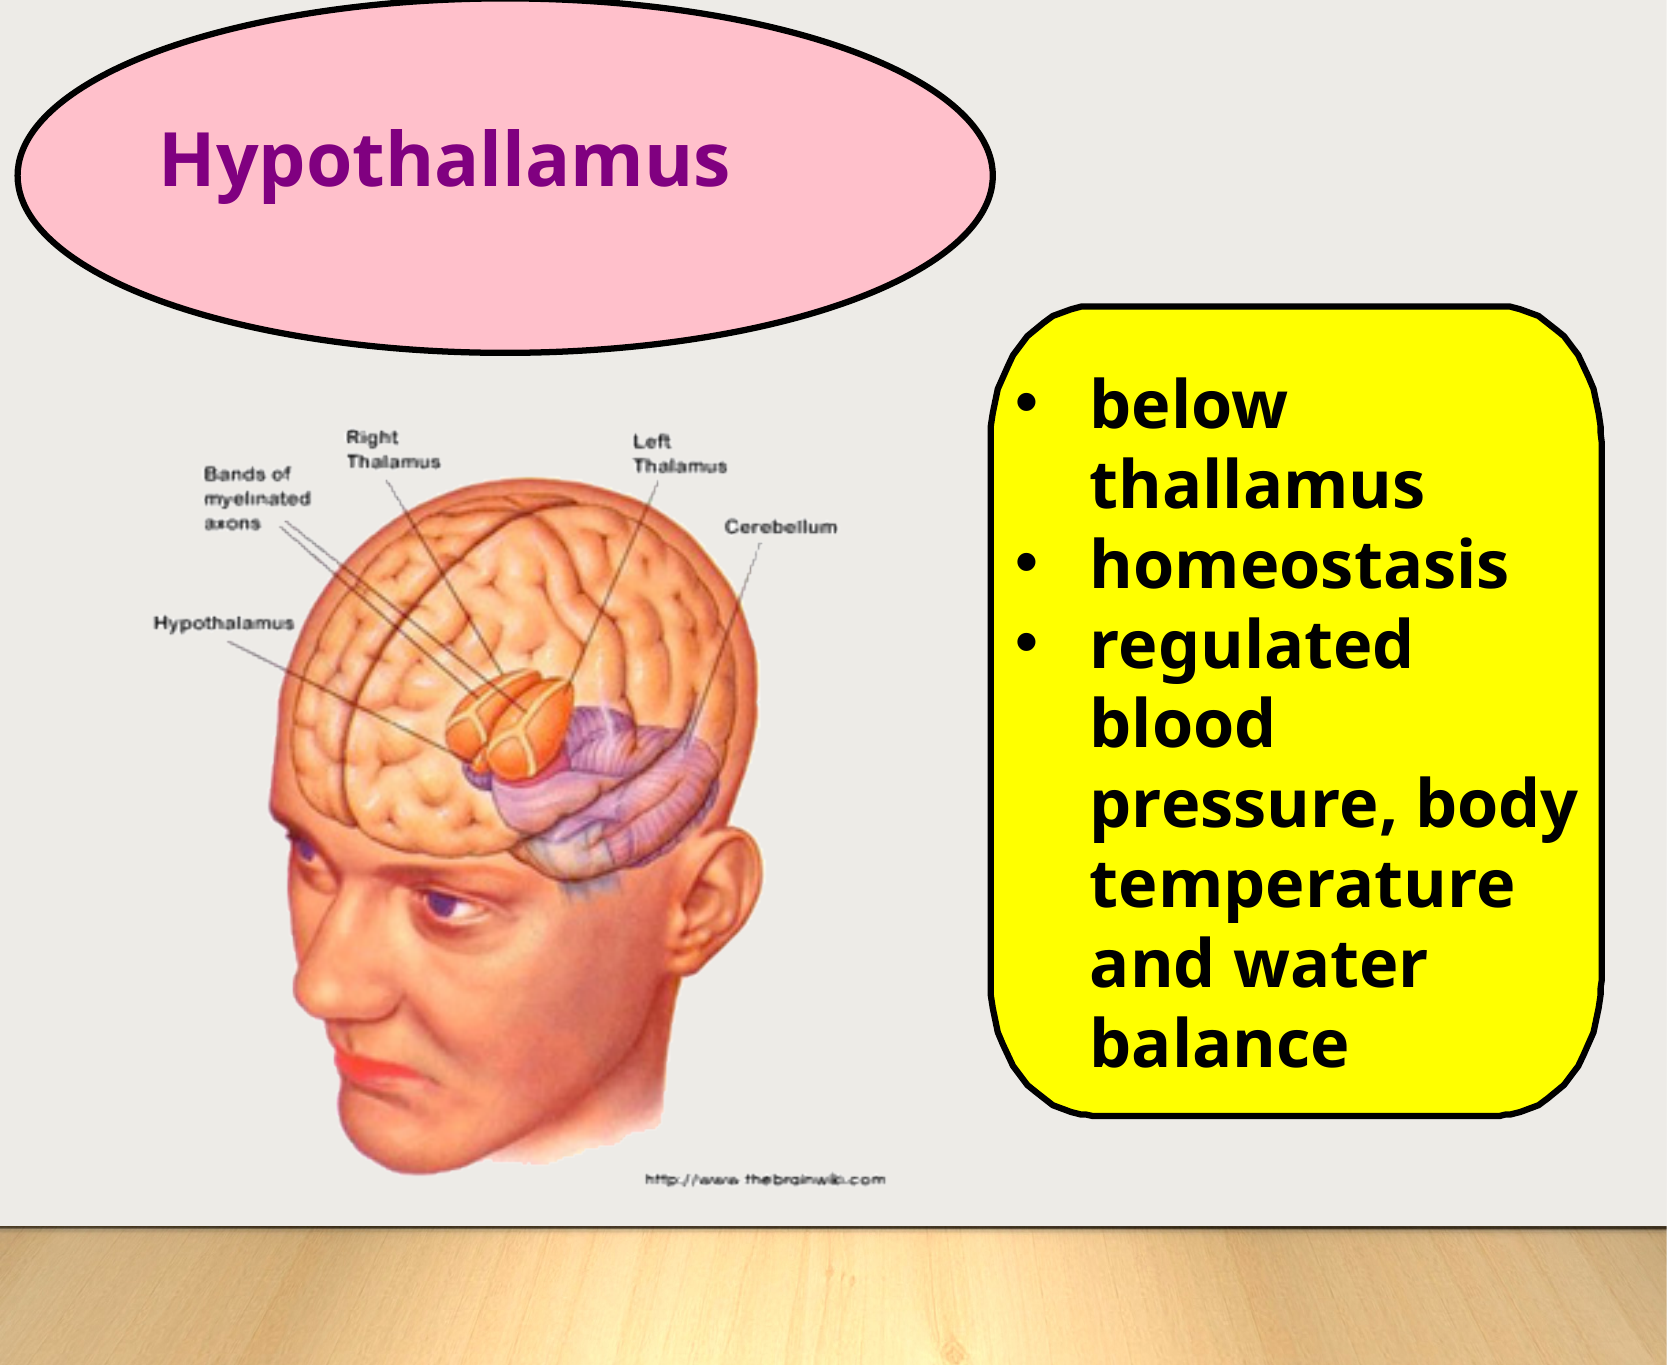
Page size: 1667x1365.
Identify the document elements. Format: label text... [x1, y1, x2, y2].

text_box [16, 0, 995, 355]
text_box [1030, 1089, 1562, 1118]
text_box [1598, 403, 1603, 1018]
picture [118, 378, 895, 1199]
picture [0, 1226, 1667, 1365]
text_box [1012, 305, 1580, 354]
text_box below thallamus homeostasis regulated blood pressure, body temperature and water balance [999, 354, 1598, 1089]
text_box [989, 382, 999, 1039]
text_box Hypothallamus [143, 104, 940, 209]
